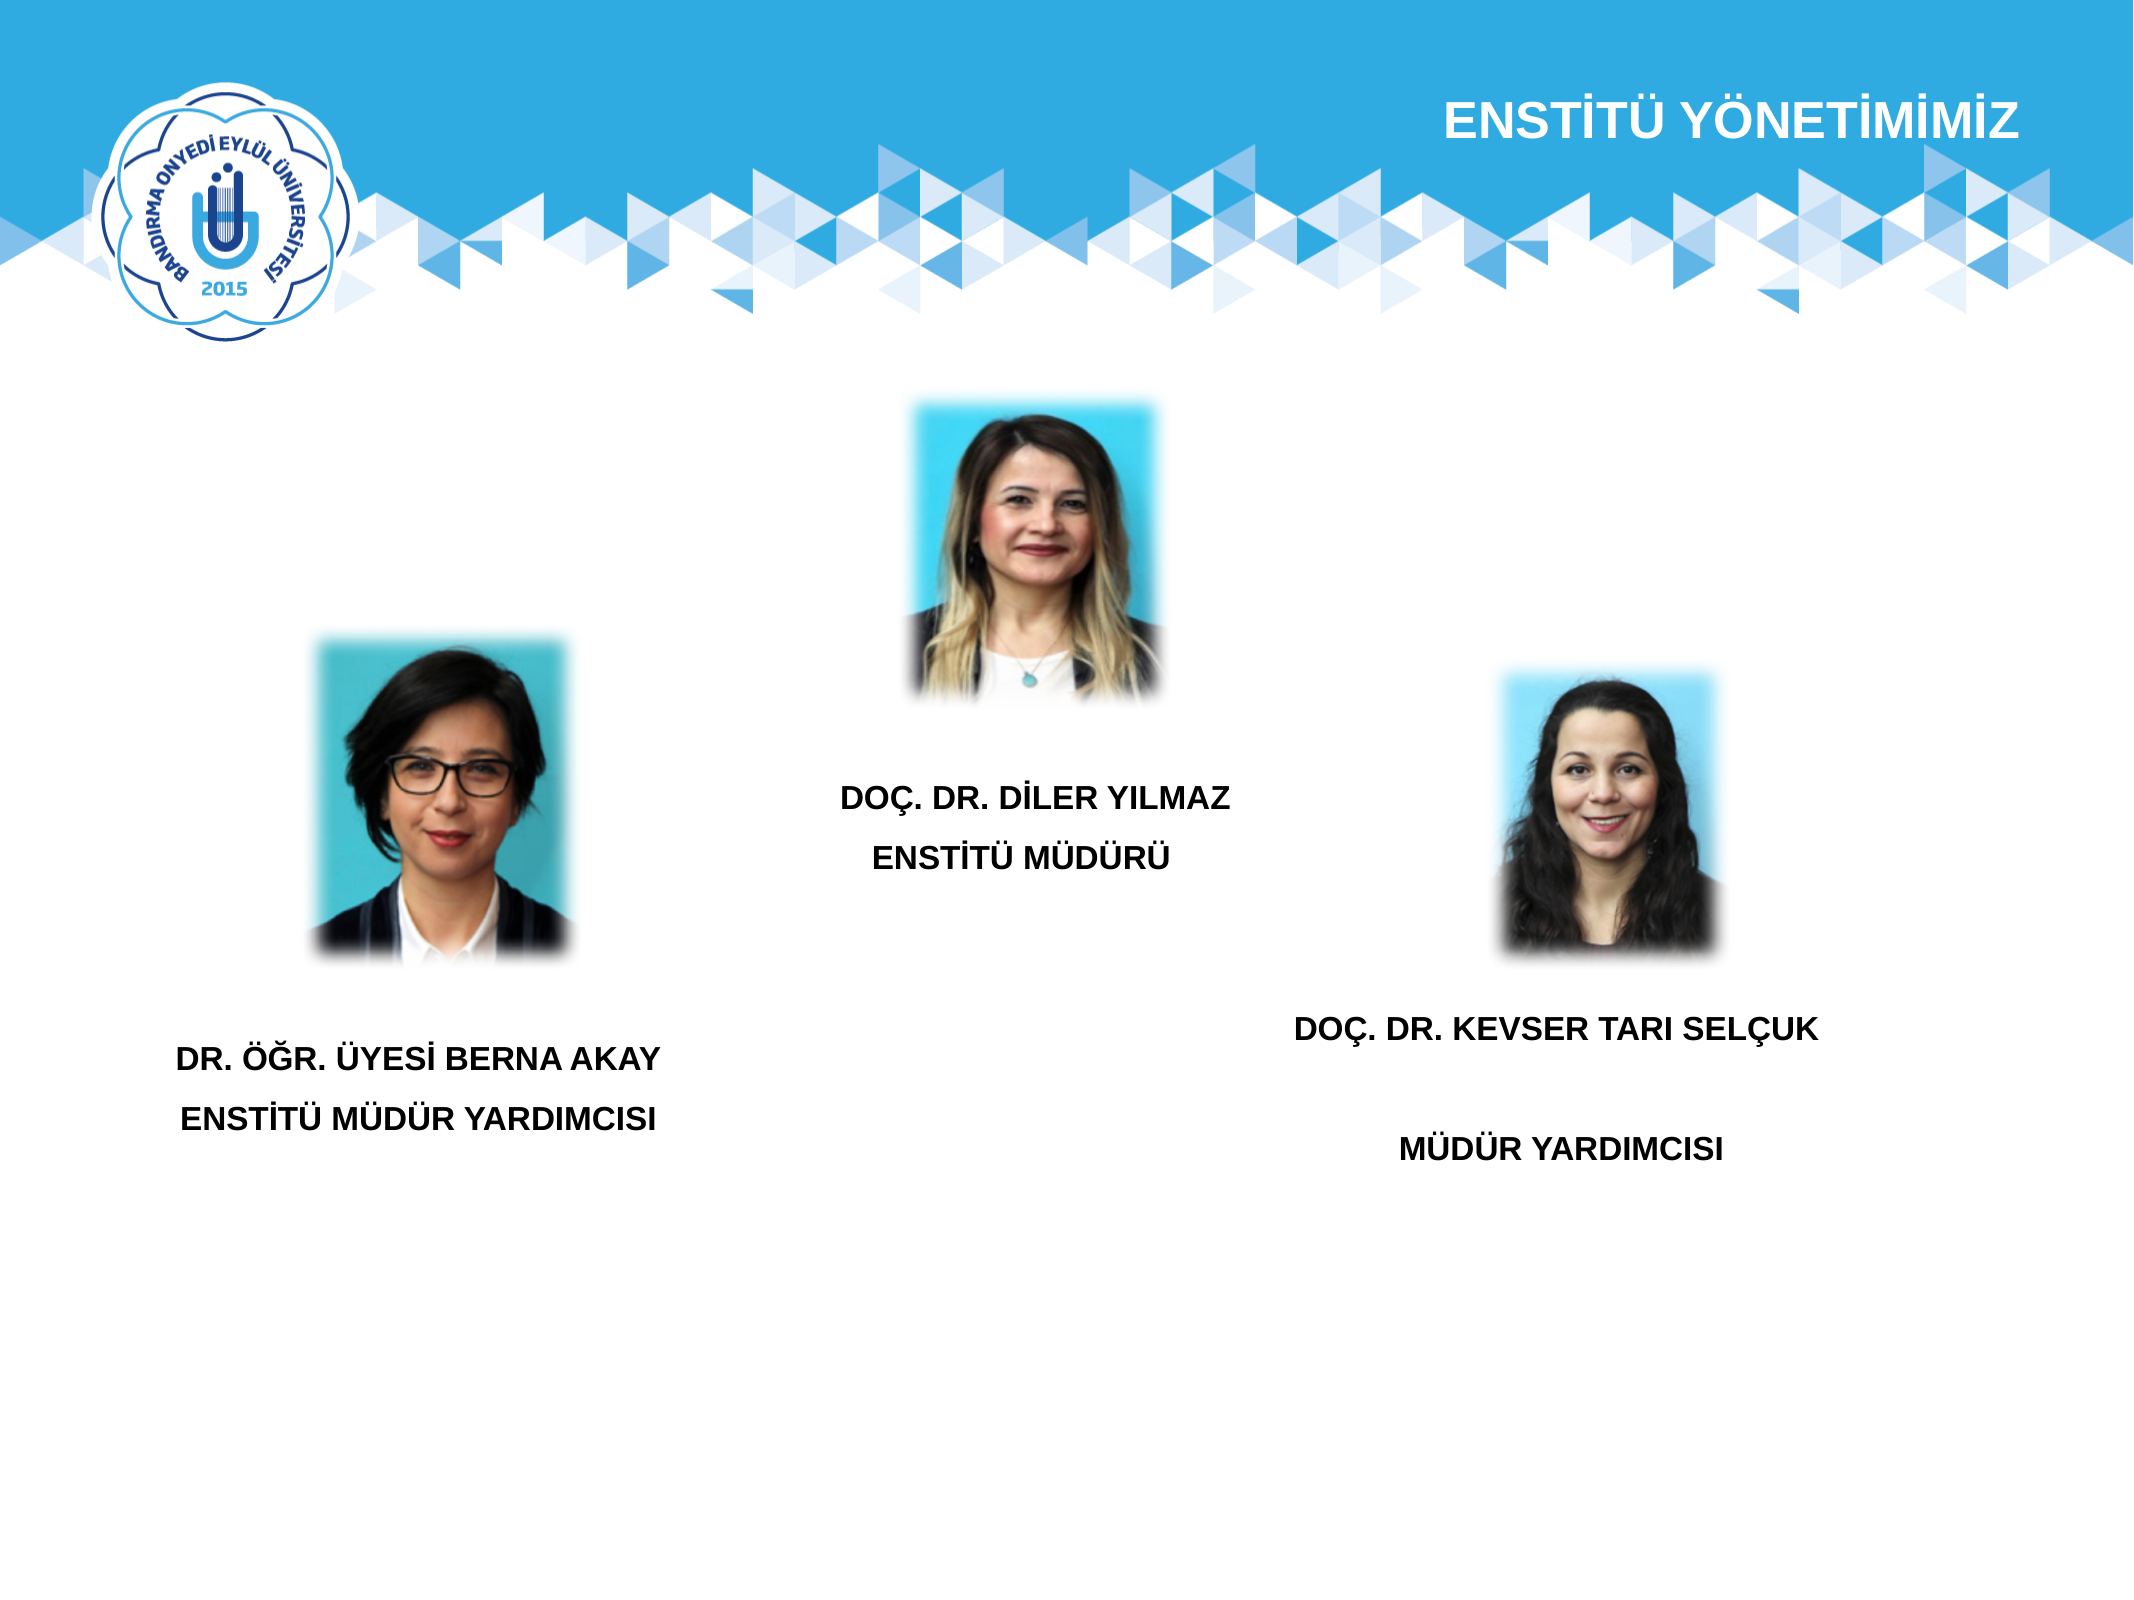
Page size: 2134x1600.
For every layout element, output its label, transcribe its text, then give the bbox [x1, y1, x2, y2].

picture [0, 0, 2134, 352]
text_box DOÇ. DR. DİLER YILMAZ Enstitü Müdürü [768, 747, 1275, 885]
picture [897, 386, 1172, 710]
picture [1485, 655, 1732, 971]
picture [300, 622, 583, 971]
text_box DR. ÖĞR. ÜYESİ BERNA AKAY Enstitü Müdür yardımcısı [155, 993, 683, 1161]
text_box ENSTİTÜ YÖNETİMİMİZ [1434, 78, 2029, 158]
text_box DOÇ. DR. kEVSER TARI SELÇUK MÜDÜR yardımcısı [1274, 993, 1848, 1161]
